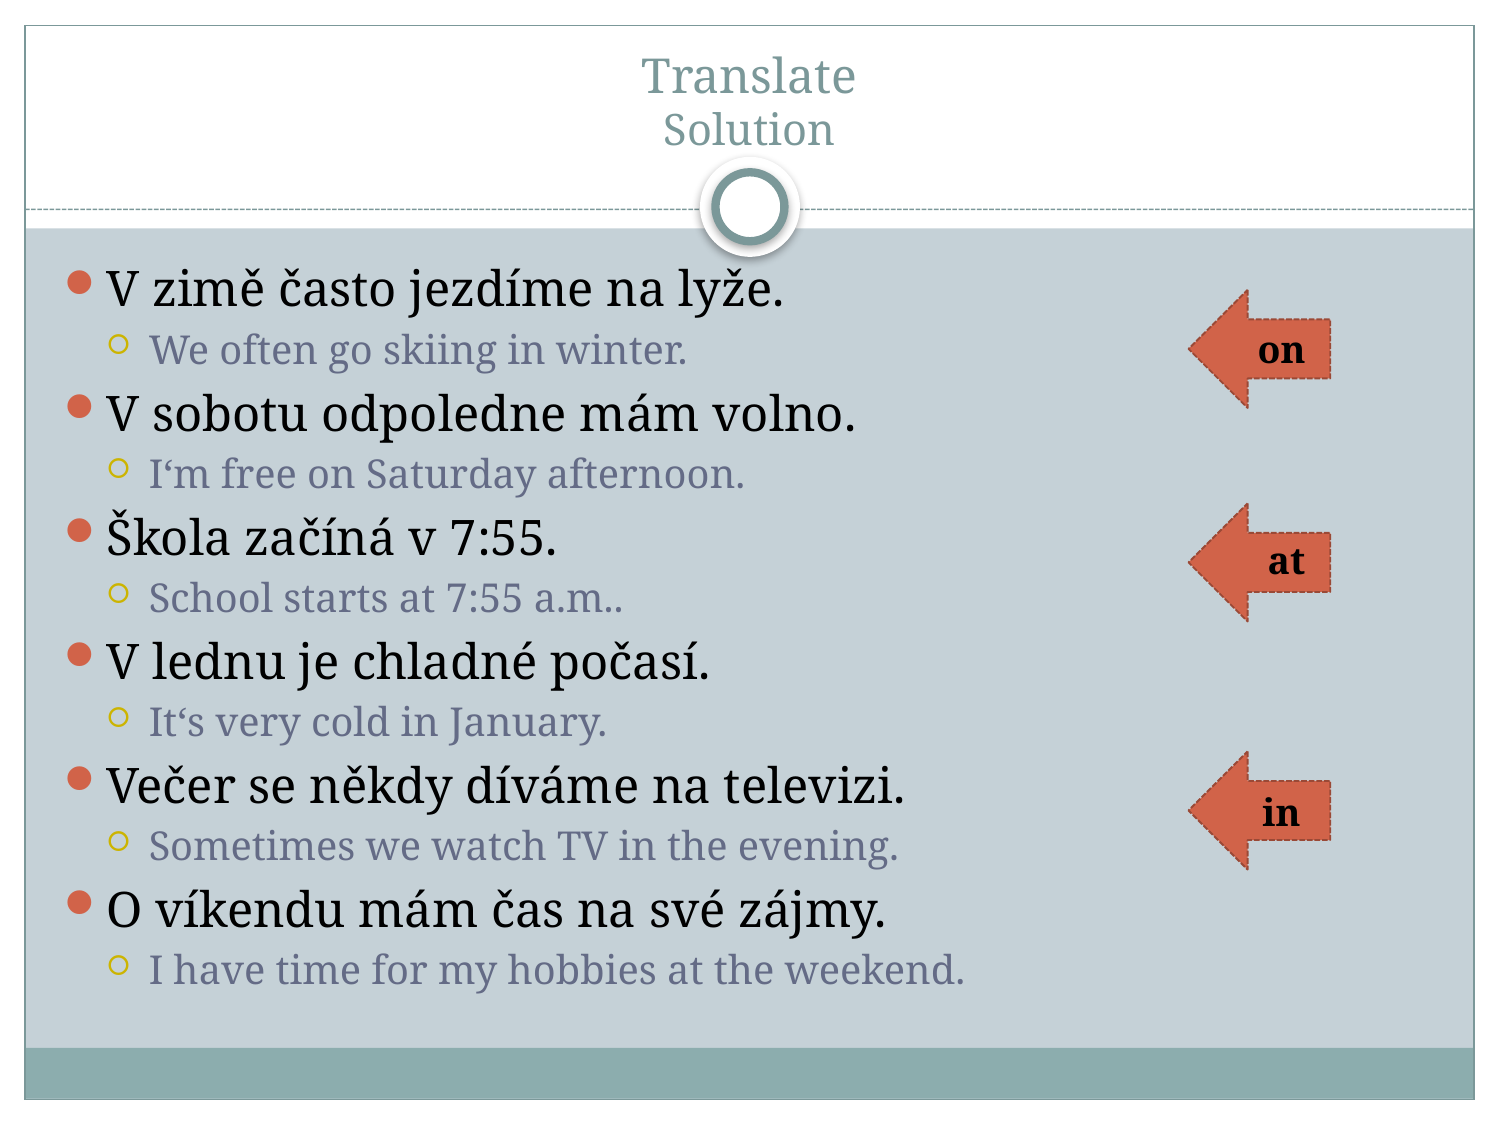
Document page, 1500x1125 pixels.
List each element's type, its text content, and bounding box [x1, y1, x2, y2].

title Translate Solution [49, 37, 1450, 162]
list V zimě často jezdíme na lyže. We often go skiing in winter. V sobotu odpoledne mám volno. I‘m free on Saturday afternoon. Škola začíná v 7:55. School starts at 7:55 a.m.. V lednu je chladné počasí. It‘s very cold in January. Večer se někdy díváme na televizi. Sometimes we watch TV in the evening. O víkendu mám čas na své zájmy. I have time for my hobbies at the weekend. [49, 250, 1445, 1001]
text_box [1187, 502, 1332, 623]
text_box on [1242, 318, 1321, 379]
text_box at [1252, 529, 1321, 590]
text_box [1187, 750, 1332, 871]
text_box [1187, 289, 1260, 409]
text_box [1314, 318, 1332, 380]
text_box in [1247, 781, 1316, 842]
